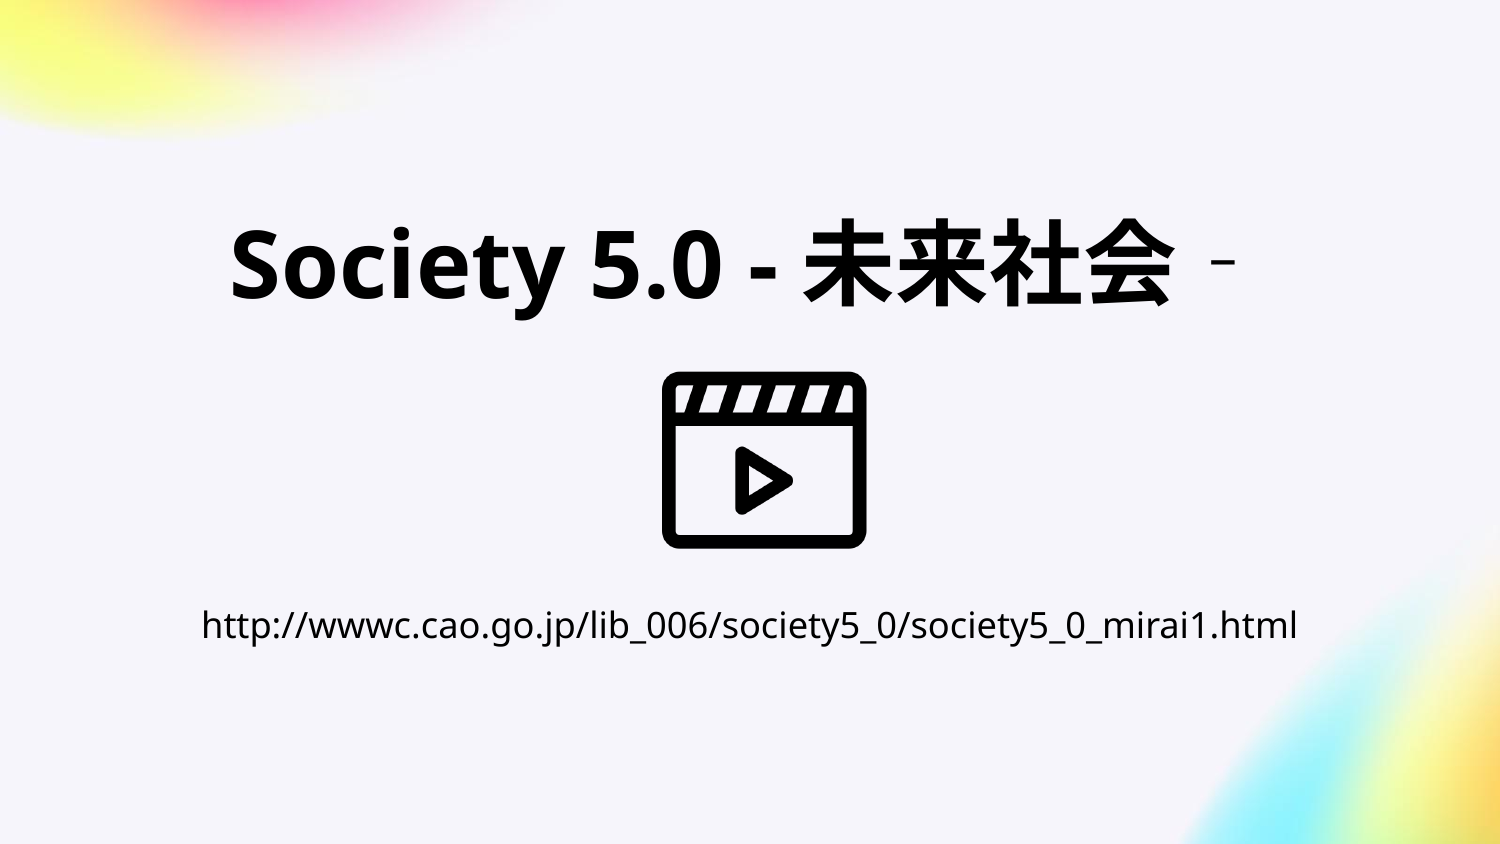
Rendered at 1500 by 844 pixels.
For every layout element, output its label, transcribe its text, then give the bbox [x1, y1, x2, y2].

picture [0, 0, 1500, 844]
title http://wwwc.cao.go.jp/lib_006/society5_0/society5_0_mirai1.html [112, 585, 1388, 662]
text_box Society 5.0 ‐未来社会‐ [74, 190, 1426, 333]
